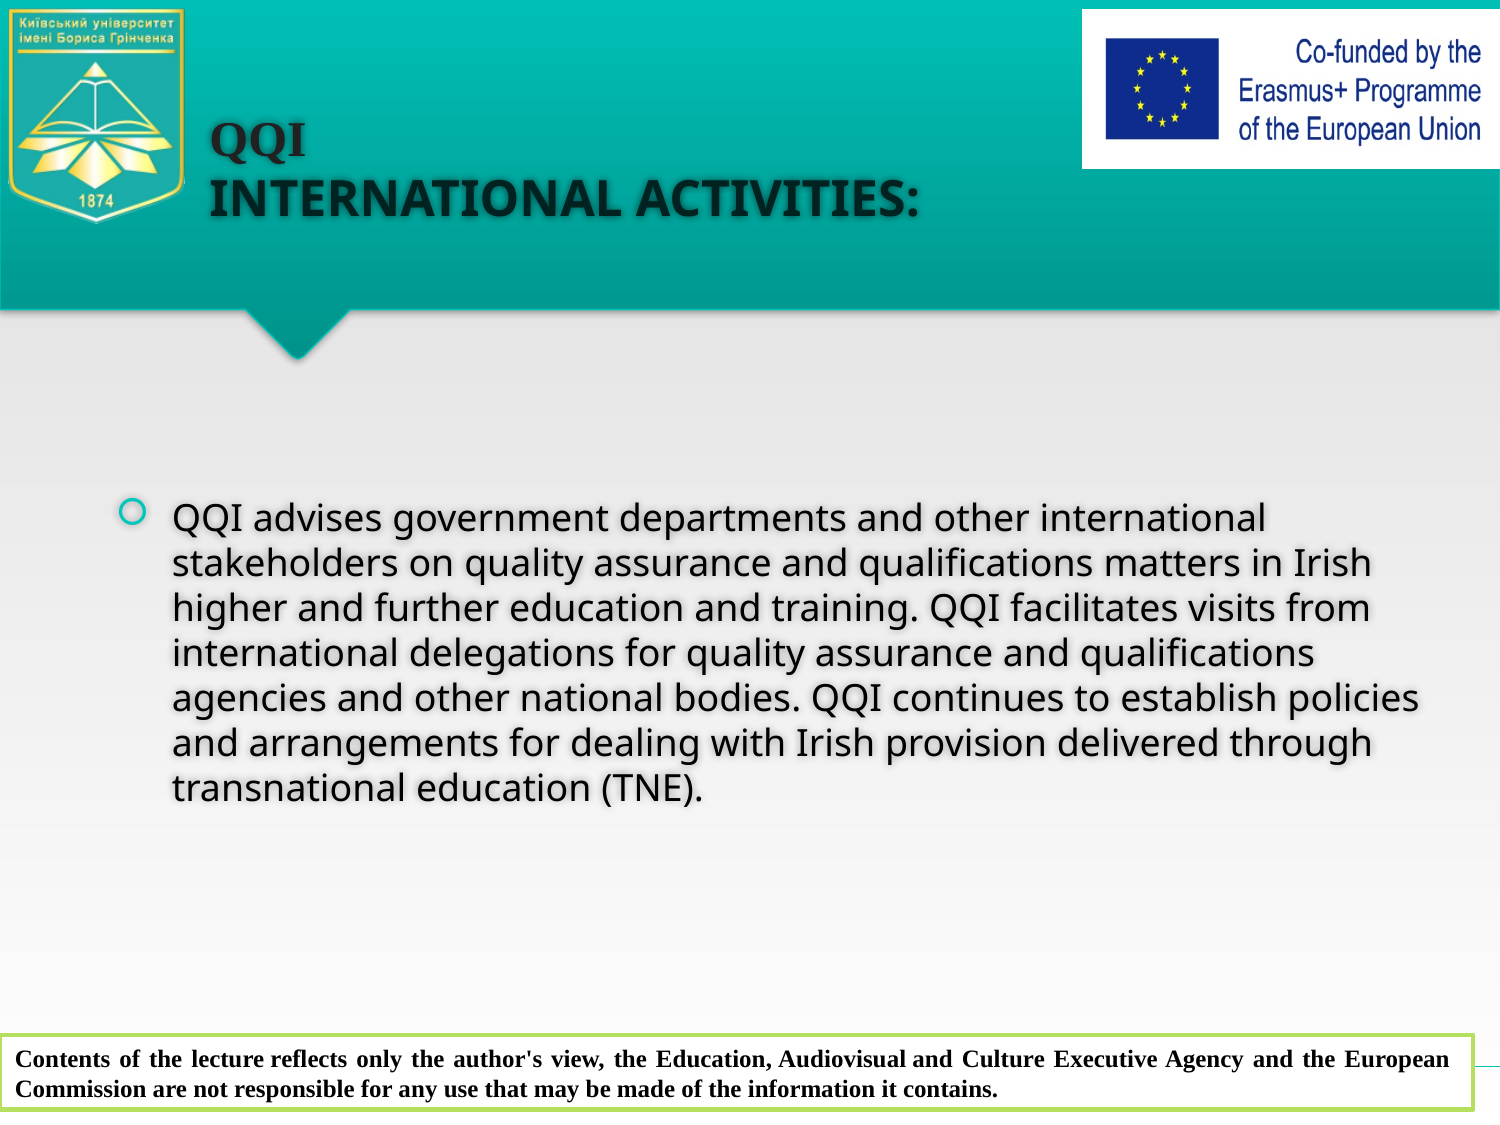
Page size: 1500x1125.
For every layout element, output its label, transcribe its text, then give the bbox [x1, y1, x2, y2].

picture [8, 8, 185, 224]
list QQI advises government departments and other international stakeholders on quality assurance and qualifications matters in Irish higher and further education and training. QQI facilitates visits from international delegations for quality assurance and qualifications agencies and other national bodies. QQI continues to establish policies and arrangements for dealing with Irish provision delivered through transnational education (TNE). [100, 334, 1449, 970]
text_box Contents of the lecture reflects only the author's view, the Education, Audiovisual and Culture Executive Agency and the European Commission are not responsible for any use that may be made of the information it contains. [0, 1033, 1475, 1112]
picture [1081, 9, 1500, 169]
title QQI INTERNATIONAL ACTIVITIES: [194, 134, 1402, 294]
